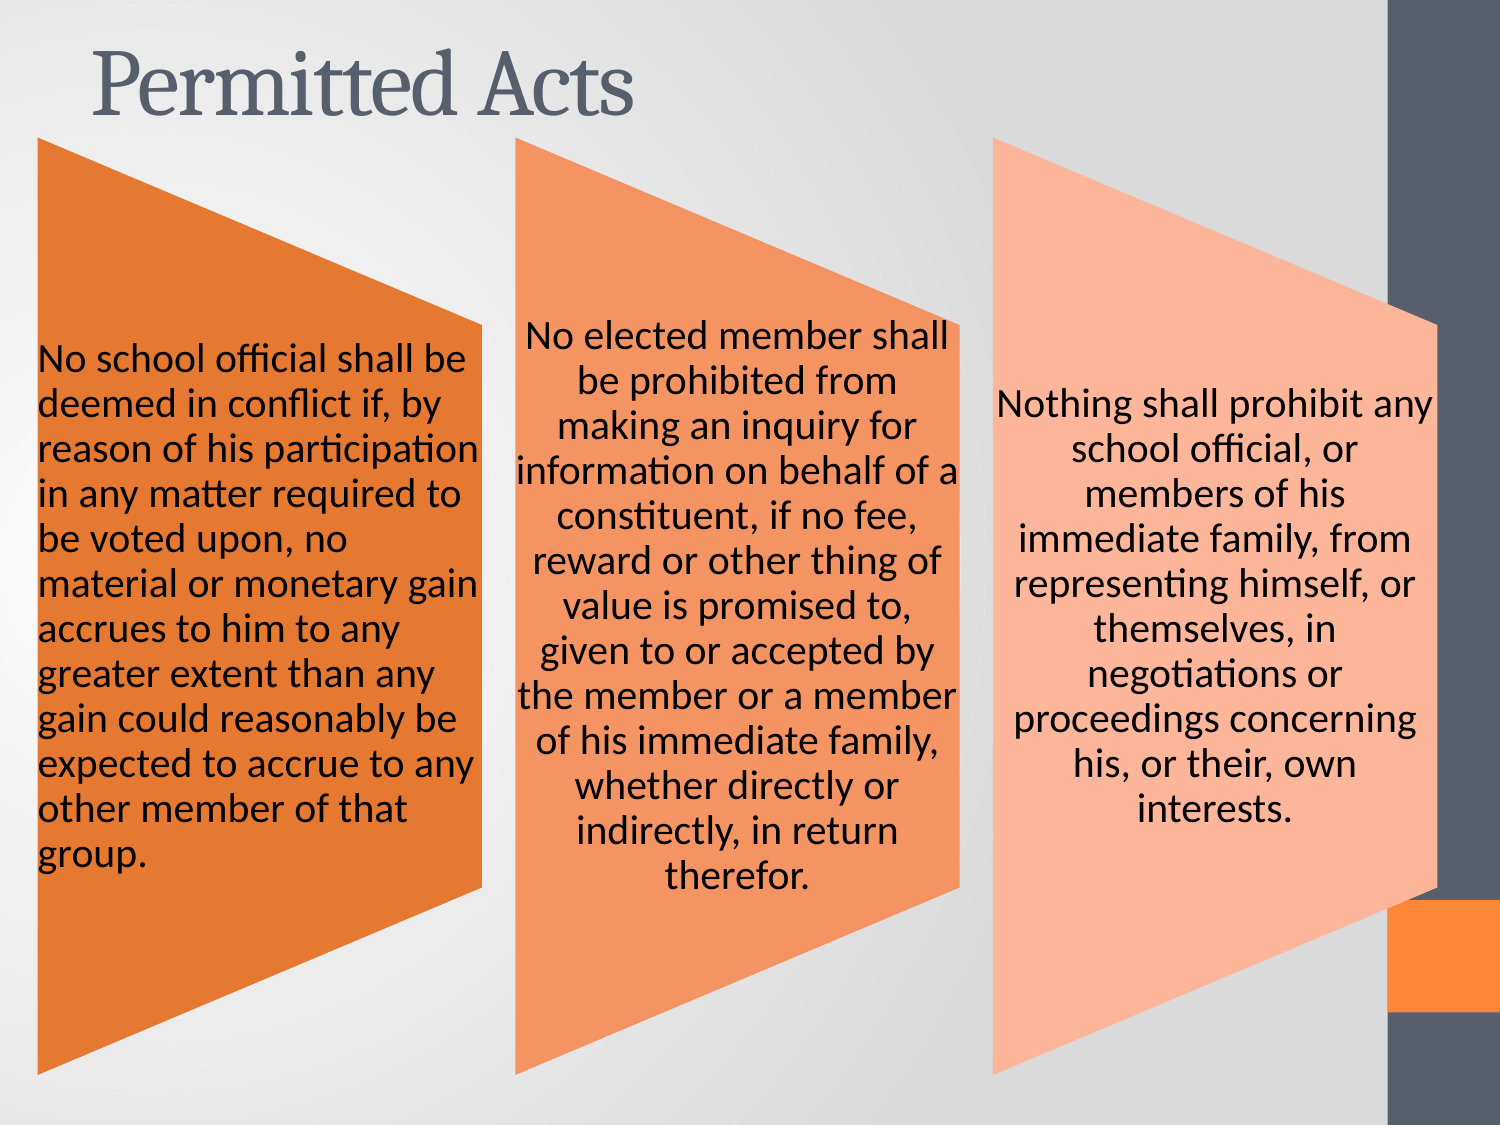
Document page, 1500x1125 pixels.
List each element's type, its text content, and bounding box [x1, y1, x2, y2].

title Permitted Acts [75, 24, 1325, 129]
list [36, 136, 1438, 1076]
